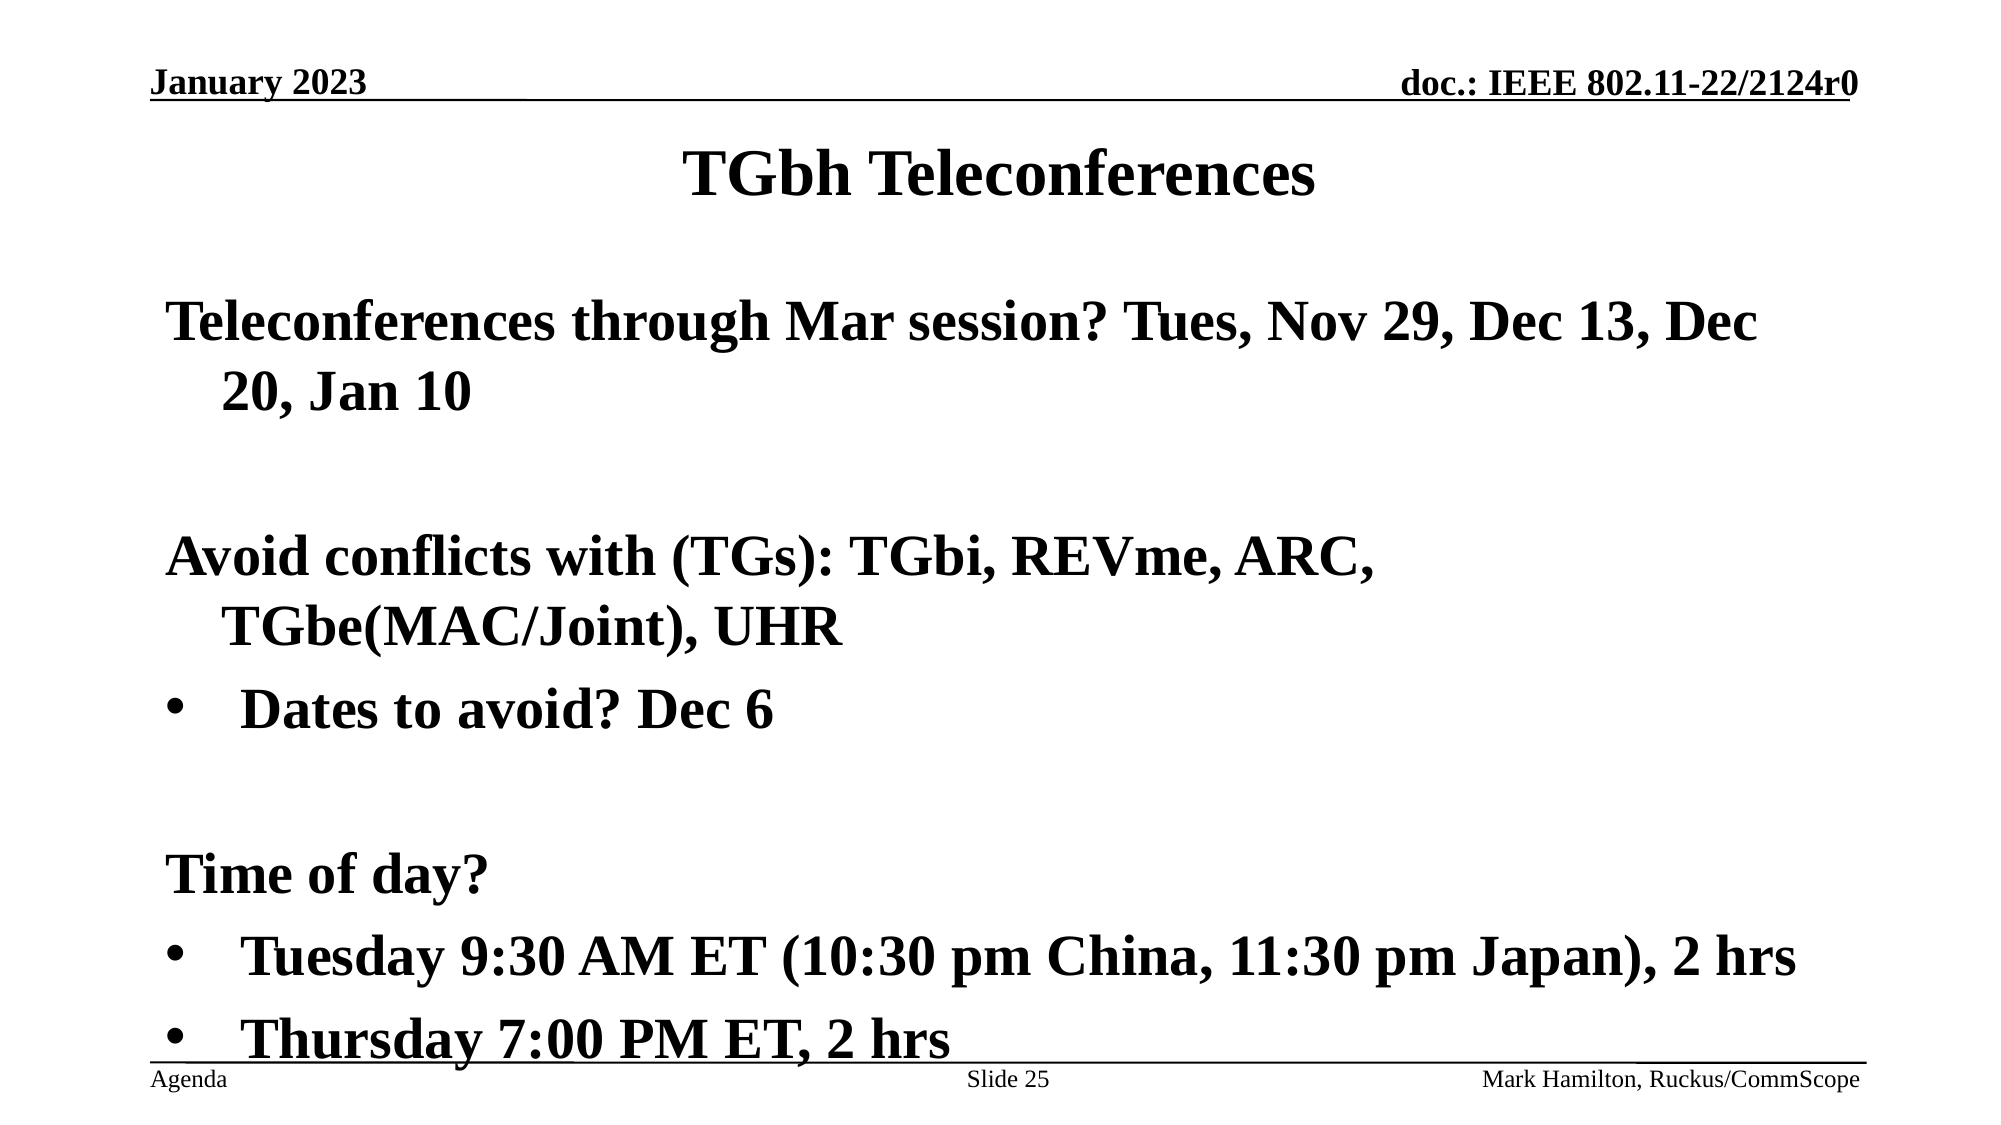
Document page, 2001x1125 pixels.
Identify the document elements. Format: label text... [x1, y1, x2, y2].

slide_number Slide 25 [950, 1061, 1067, 1123]
title TGbh Teleconferences [149, 112, 1850, 226]
list Teleconferences through Mar session? Tues, Nov 29, Dec 13, Dec 20, Jan 10 Avoid conflicts with (TGs): TGbi, REVme, ARC, TGbe(MAC/Joint), UHR Dates to avoid? Dec 6 Time of day? Tuesday 9:30 AM ET (10:30 pm China, 11:30 pm Japan), 2 hrs Thursday 7:00 PM ET, 2 hrs [149, 274, 1850, 1063]
